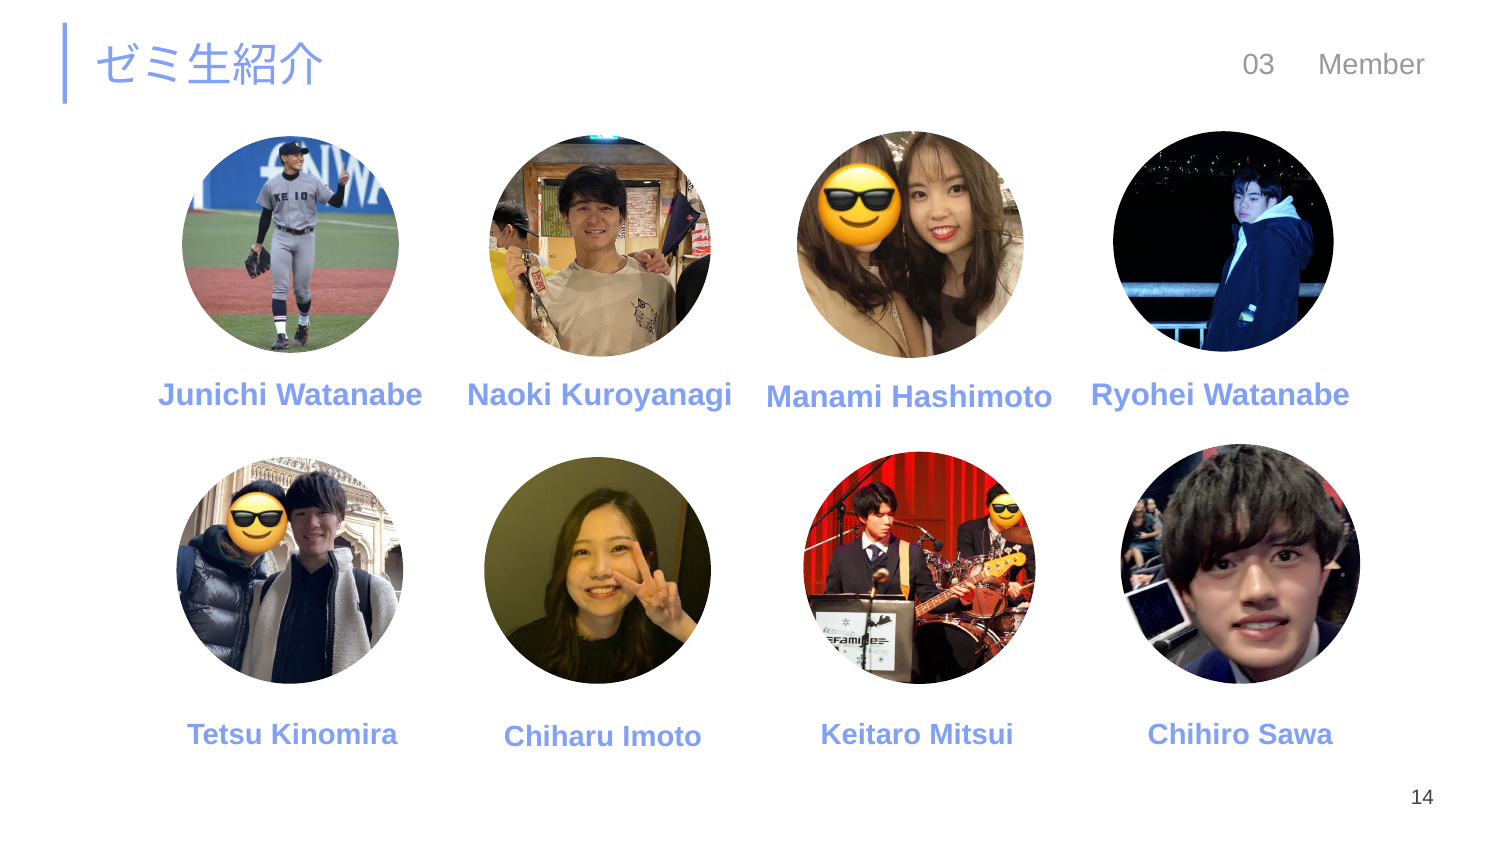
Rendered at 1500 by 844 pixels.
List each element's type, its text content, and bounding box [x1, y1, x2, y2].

picture [1112, 130, 1334, 352]
title ゼミ生紹介 [80, 26, 1449, 100]
text_box Chihiro Sawa [994, 700, 1487, 799]
picture [1120, 443, 1361, 684]
text_box Keitaro Mitsui [671, 700, 994, 784]
text_box Manami Hashimoto [663, 361, 1156, 460]
text_box 03 Member [1227, 34, 1500, 93]
text_box Ryohei Watanabe [1156, 359, 1467, 458]
picture [803, 451, 1036, 685]
picture [176, 456, 404, 684]
text_box [62, 22, 67, 104]
text_box Naoki Kuroyanagi [354, 359, 663, 458]
picture [488, 134, 712, 357]
text_box Tetsu Kinomira [50, 700, 535, 784]
picture [483, 456, 712, 684]
text_box Chiharu Imoto [356, 702, 849, 800]
slide_number 14 [1358, 799, 1449, 829]
text_box Junichi Watanabe [44, 359, 354, 458]
picture [181, 135, 400, 354]
picture [796, 130, 1024, 359]
